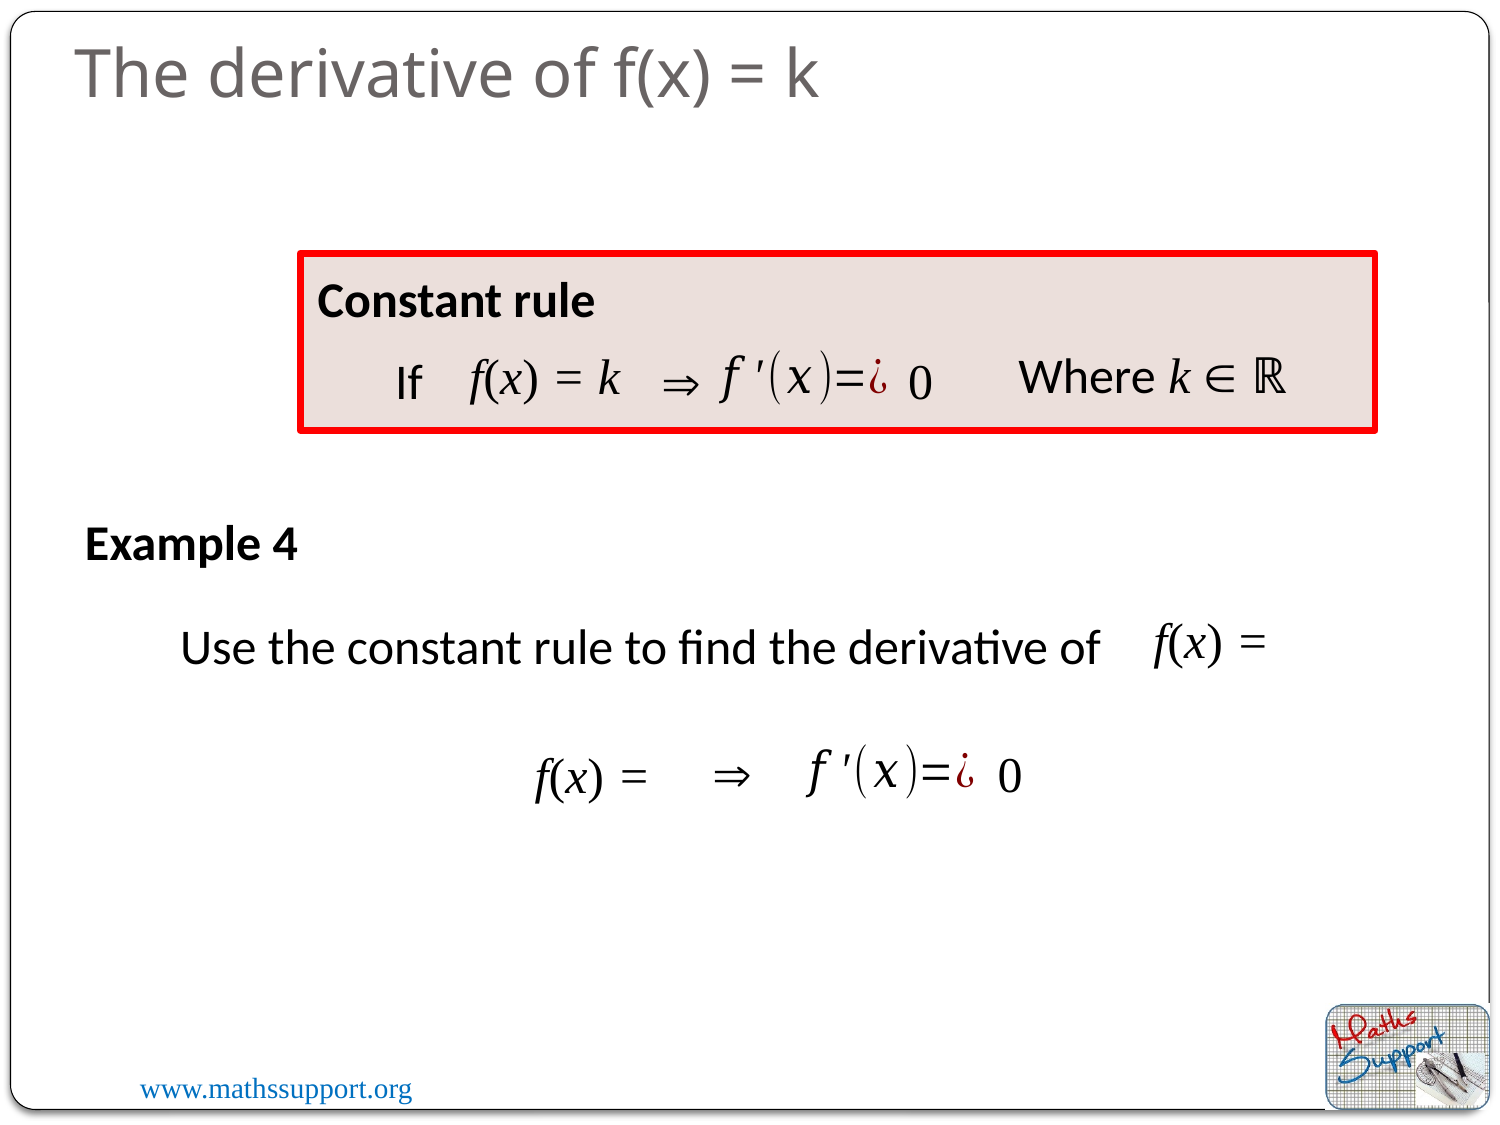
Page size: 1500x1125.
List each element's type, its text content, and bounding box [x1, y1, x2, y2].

text_box The derivative of f(x) = k [74, 28, 1425, 112]
text_box Constant rule [302, 260, 647, 335]
text_box f(x) = k [454, 337, 636, 413]
text_box Where k  ℝ [1003, 335, 1350, 411]
text_box [1324, 999, 1488, 1113]
text_box If [380, 341, 518, 417]
text_box [299, 252, 1376, 431]
text_box Example 4 [70, 502, 414, 578]
text_box 0 [997, 742, 1023, 803]
text_box  [646, 342, 719, 418]
text_box Use the constant rule to find the derivative of [165, 607, 1499, 682]
text_box  [698, 734, 771, 810]
text_box [130, 1074, 414, 1113]
text_box 0 [893, 341, 974, 417]
